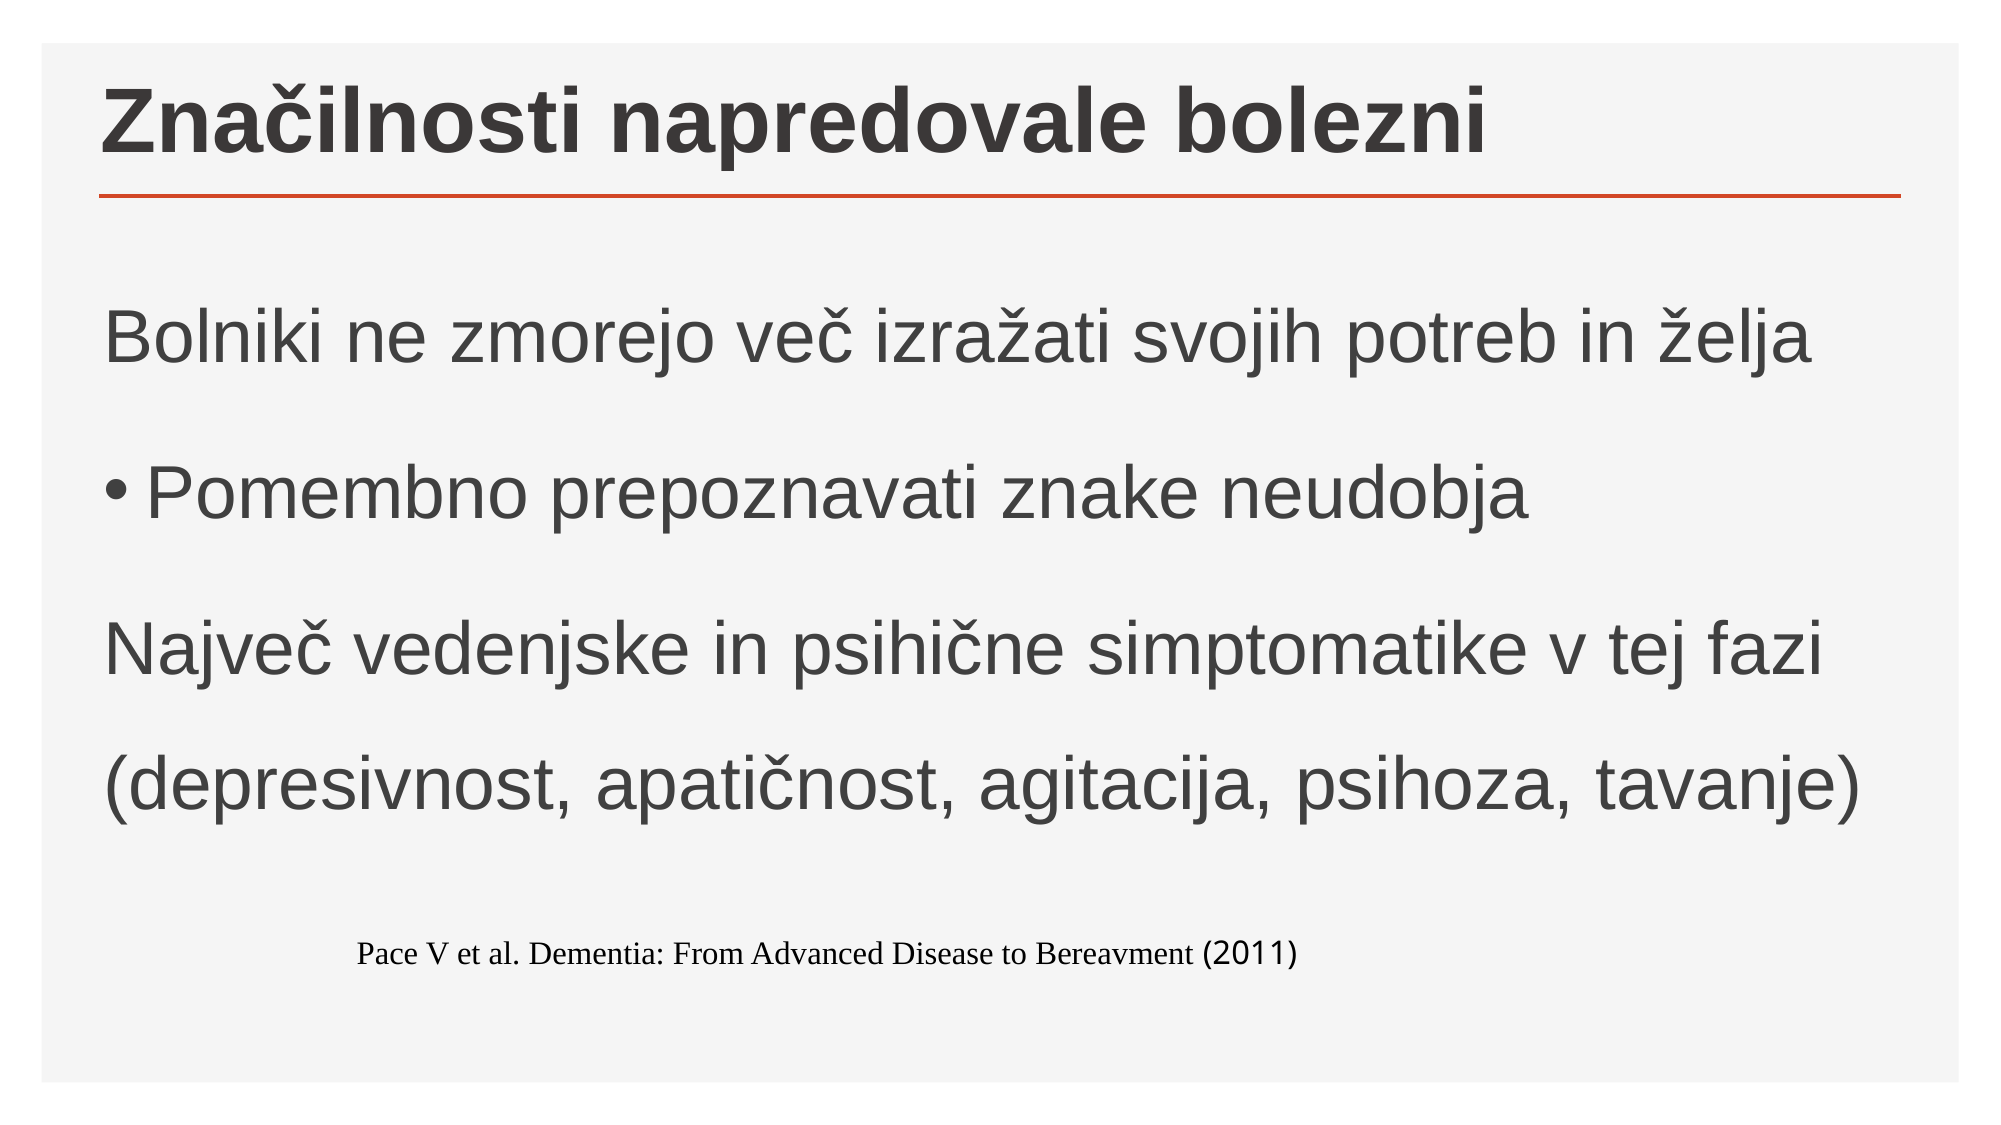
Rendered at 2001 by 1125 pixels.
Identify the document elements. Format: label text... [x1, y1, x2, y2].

list Bolniki ne zmorejo več izražati svojih potreb in želja Pomembno prepoznavati znake neudobja Največ vedenjske in psihične simptomatike v tej fazi (depresivnost, apatičnost, agitacija, psihoza, tavanje) Pace V et al. Dementia: From Advanced Disease to Bereavment (2011) [88, 235, 1907, 1065]
title Značilnosti napredovale bolezni [85, 73, 1907, 179]
